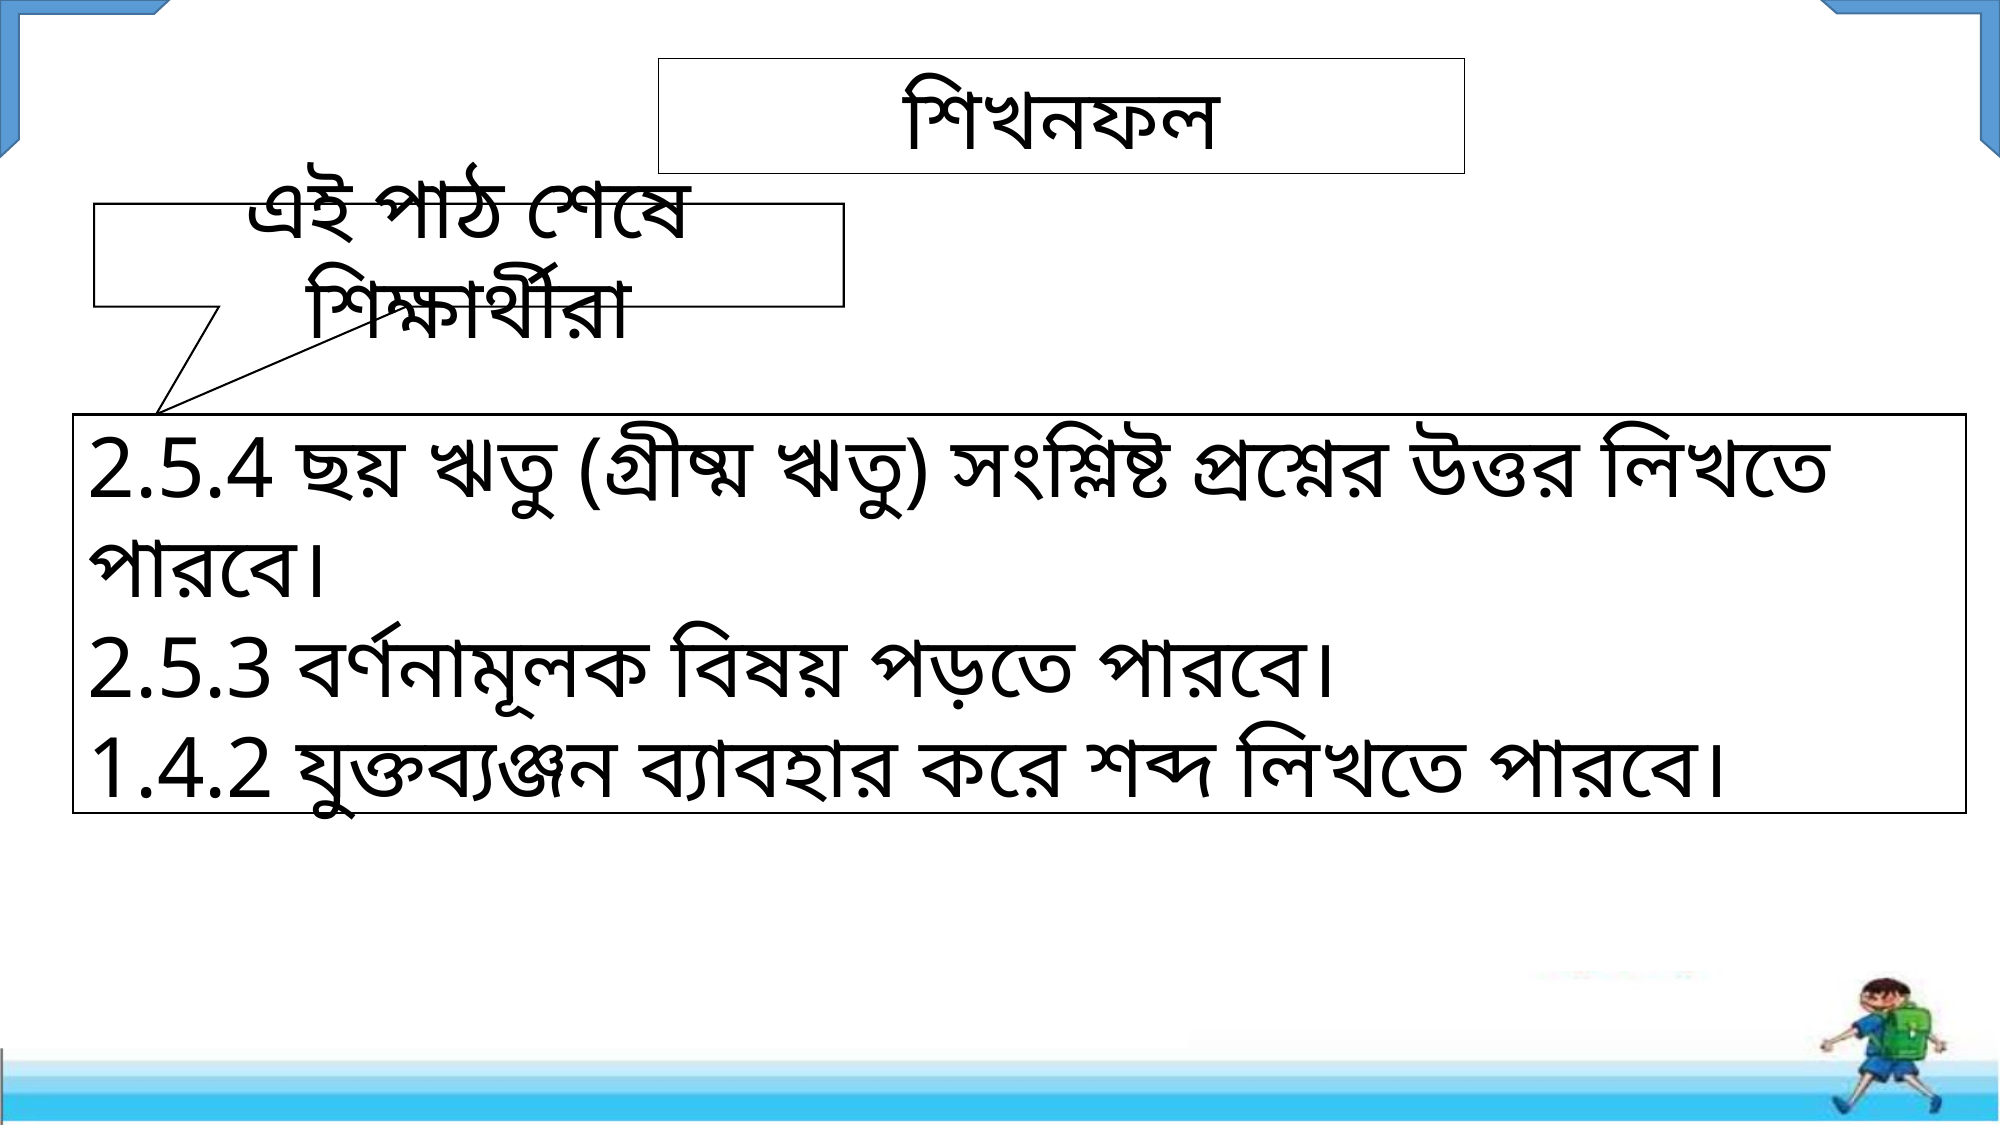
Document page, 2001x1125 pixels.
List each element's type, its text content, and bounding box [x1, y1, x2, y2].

text_box [1820, 0, 2000, 159]
text_box এই পাঠ শেষে শিক্ষার্থীরা [93, 202, 845, 413]
text_box [0, 0, 171, 159]
text_box শিখনফল [658, 58, 1465, 174]
text_box 2.5.4 ছয় ঋতু (গ্রীষ্ম ঋতু) সংশ্লিষ্ট প্রশ্নের উত্তর লিখতে পারবে। 2.5.3 বর্ণনামূলক বিষয় পড়তে পারবে। 1.4.2 যুক্তব্যঞ্জন ব্যাবহার করে শব্দ লিখতে পারবে। [72, 413, 1967, 814]
picture [0, 971, 2000, 1125]
